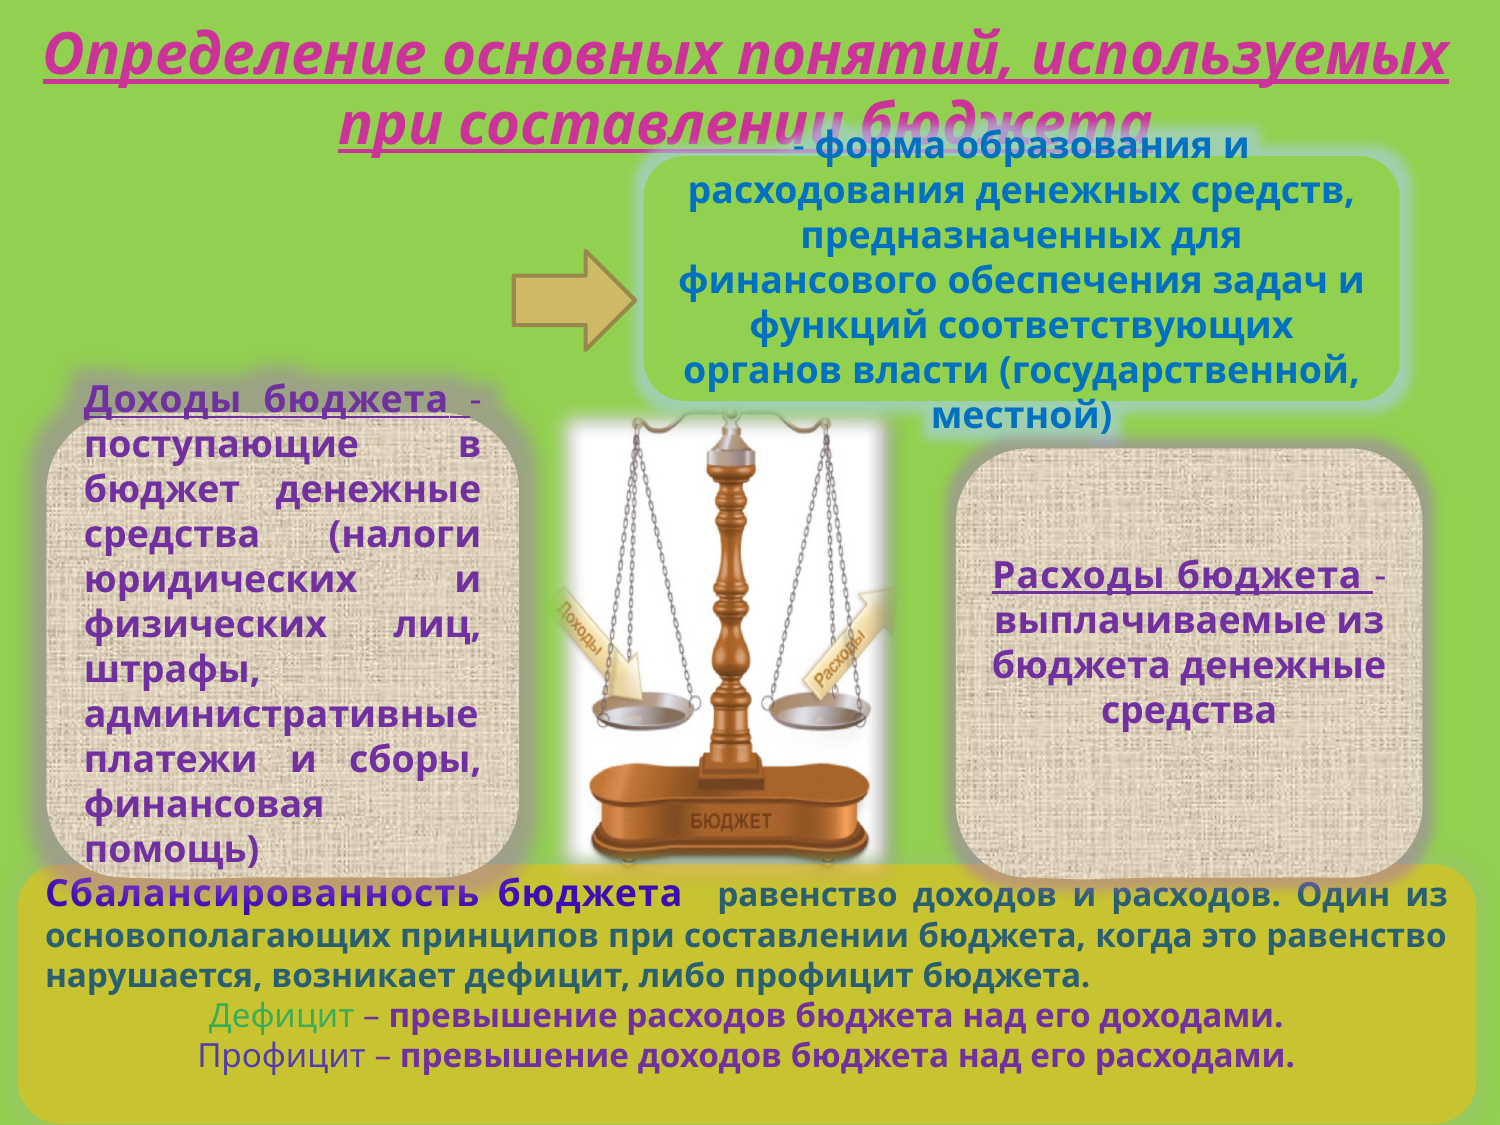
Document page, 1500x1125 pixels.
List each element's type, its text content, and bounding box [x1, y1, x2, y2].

text_box Сбалансированность бюджета равенство доходов и расходов. Один из основополагающих принципов при составлении бюджета, когда это равенство нарушается, возникает дефицит, либо профицит бюджета. Дефицит – превышение расходов бюджета над его доходами. Профицит – превышение доходов бюджета над его расходами. [15, 862, 1479, 1125]
table_cell 1 647,50 [562, 862, 940, 929]
text_box Расходы бюджета - выплачиваемые из бюджета денежные средства [953, 446, 1425, 882]
title Определение основных понятий, используемых при составлении бюджета [17, 0, 1474, 173]
text_box [511, 248, 638, 352]
text_box - форма образования и расходования денежных средств, предназначенных для финансового обеспечения задач и функций соответствующих органов власти (государственной, местной) [641, 154, 1402, 403]
picture [545, 398, 905, 892]
text_box эффективное решение текущих задач и задач развития в соответствии с приоритетами социально-экономического развития района в условиях ограниченности бюджетных ресурсов. [34, 862, 539, 911]
text_box Доходы бюджета - поступающие в бюджет денежные средства (налоги юридических и физических лиц, штрафы, административные платежи и сборы, финансовая помощь) [44, 410, 522, 882]
